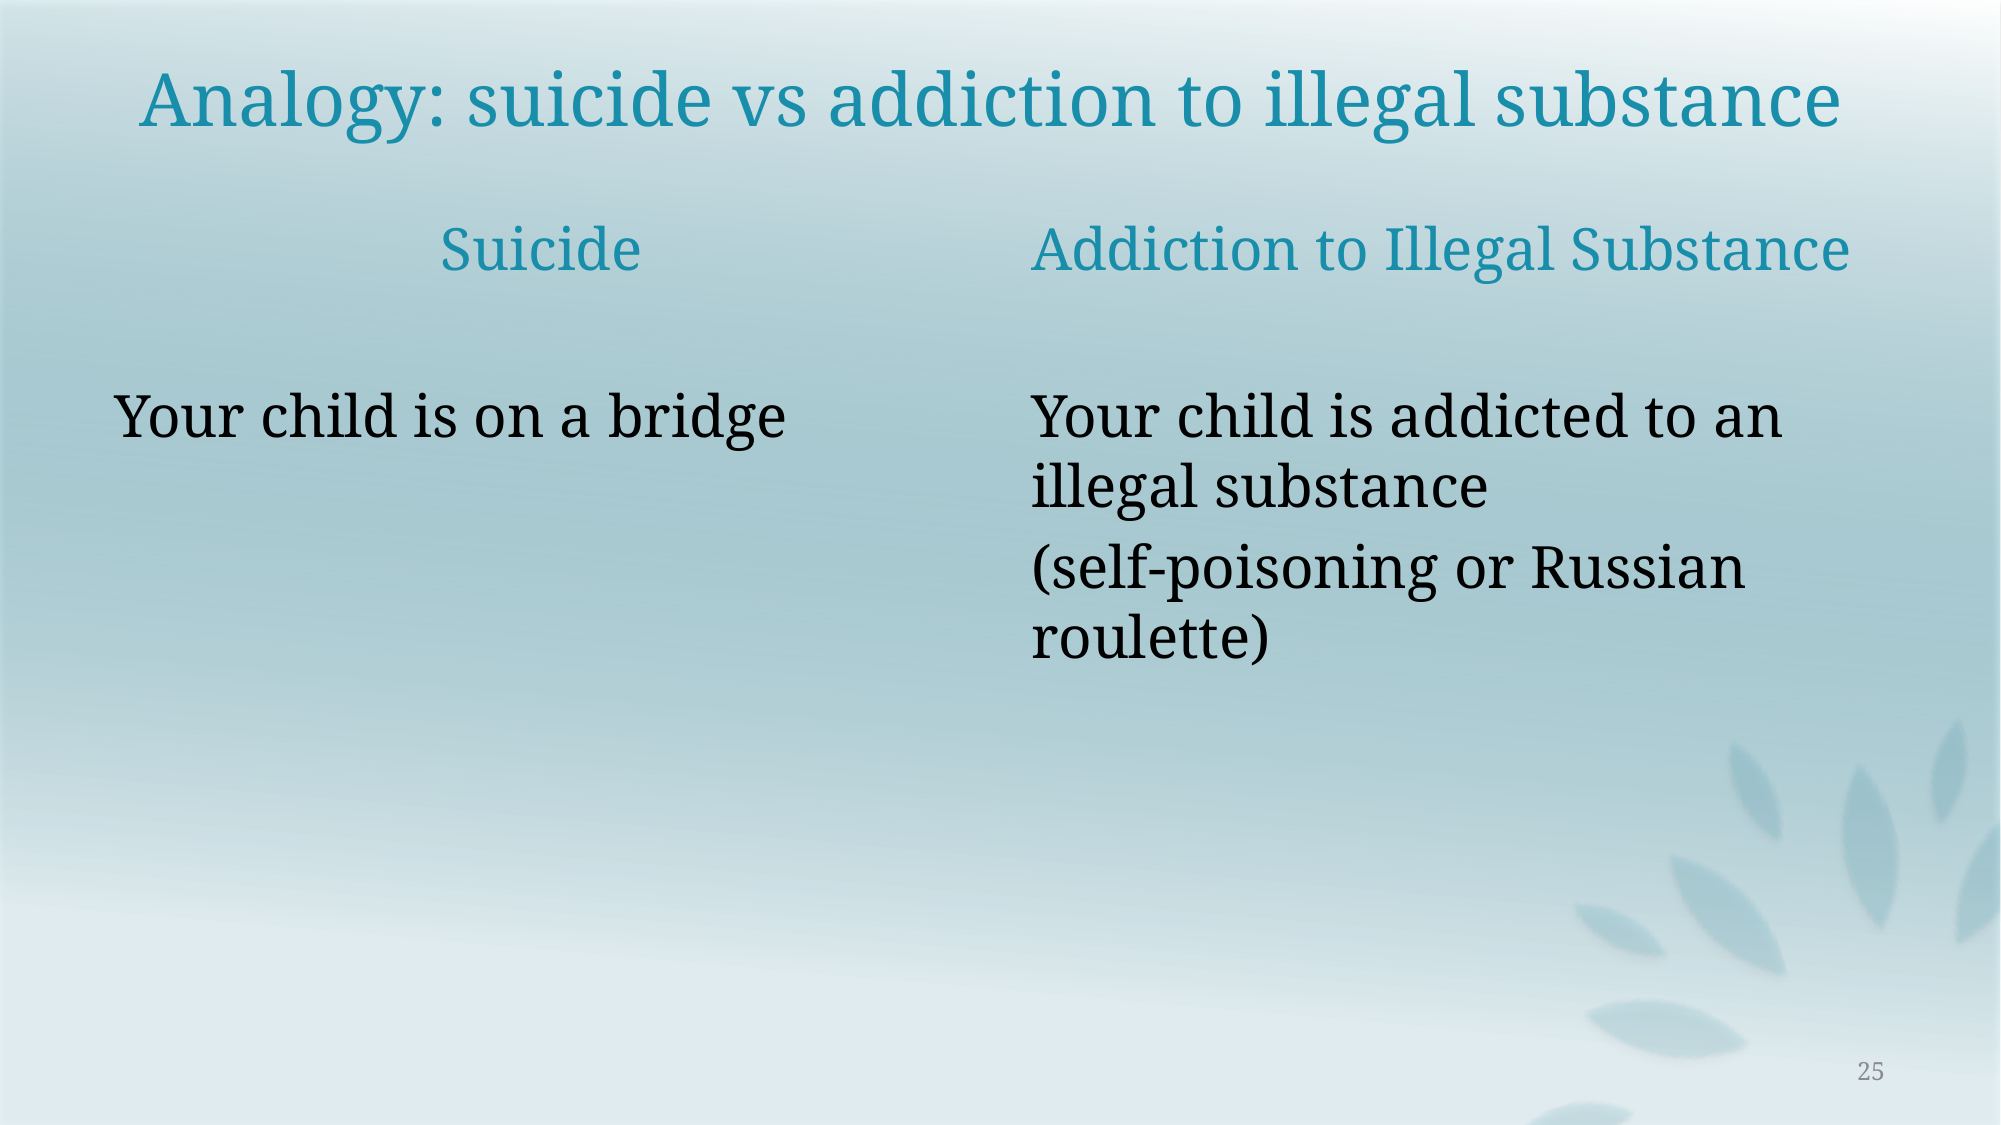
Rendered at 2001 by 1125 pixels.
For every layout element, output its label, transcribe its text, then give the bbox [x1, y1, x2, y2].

list Your child is addicted to an illegal substance (self-poisoning or Russian roulette) [1015, 289, 1900, 1006]
title Analogy: suicide vs addiction to illegal substance [99, 45, 1900, 149]
list Your child is on a bridge [99, 289, 984, 1006]
list Addiction to Illegal Substance [1015, 184, 1900, 289]
slide_number 25 [1433, 1042, 1900, 1103]
list Suicide [99, 184, 984, 289]
